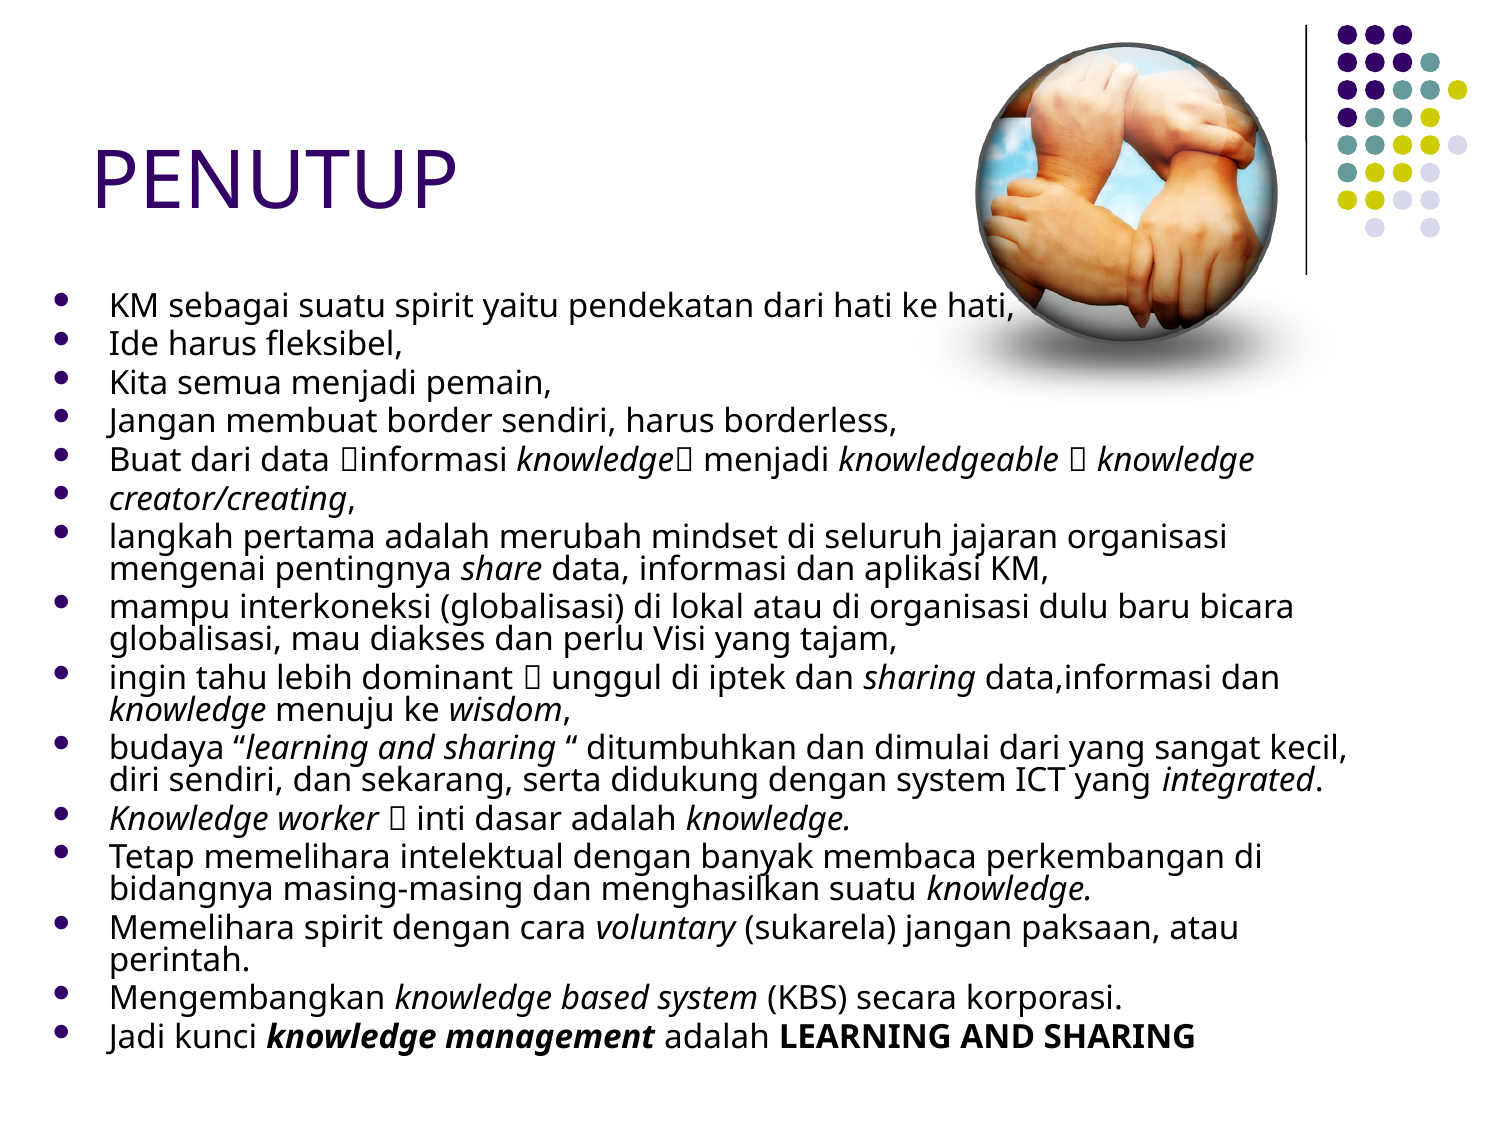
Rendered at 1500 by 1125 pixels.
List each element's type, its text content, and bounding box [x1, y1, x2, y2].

picture [912, 37, 1338, 408]
list KM sebagai suatu spirit yaitu pendekatan dari hati ke hati, Ide harus fleksibel, Kita semua menjadi pemain, Jangan membuat border sendiri, harus borderless, Buat dari data informasi knowledge menjadi knowledgeable  knowledge creator/creating, langkah pertama adalah merubah mindset di seluruh jajaran organisasi mengenai pentingnya share data, informasi dan aplikasi KM, mampu interkoneksi (globalisasi) di lokal atau di organisasi dulu baru bicara globalisasi, mau diakses dan perlu Visi yang tajam, ingin tahu lebih dominant  unggul di iptek dan sharing data,informasi dan knowledge menuju ke wisdom, budaya “learning and sharing “ ditumbuhkan dan dimulai dari yang sangat kecil, diri sendiri, dan sekarang, serta didukung dengan system ICT yang integrated. Knowledge worker  inti dasar adalah knowledge. Tetap memelihara intelektual dengan banyak membaca perkembangan di bidangnya masing-masing dan menghasilkan suatu knowledge. Memelihara spirit dengan cara voluntary (sukarela) jangan paksaan, atau perintah. Mengembangkan knowledge based system (KBS) secara korporasi. Jadi kunci knowledge management adalah LEARNING AND SHARING [37, 237, 1388, 962]
title PENUTUP [75, 20, 1313, 233]
